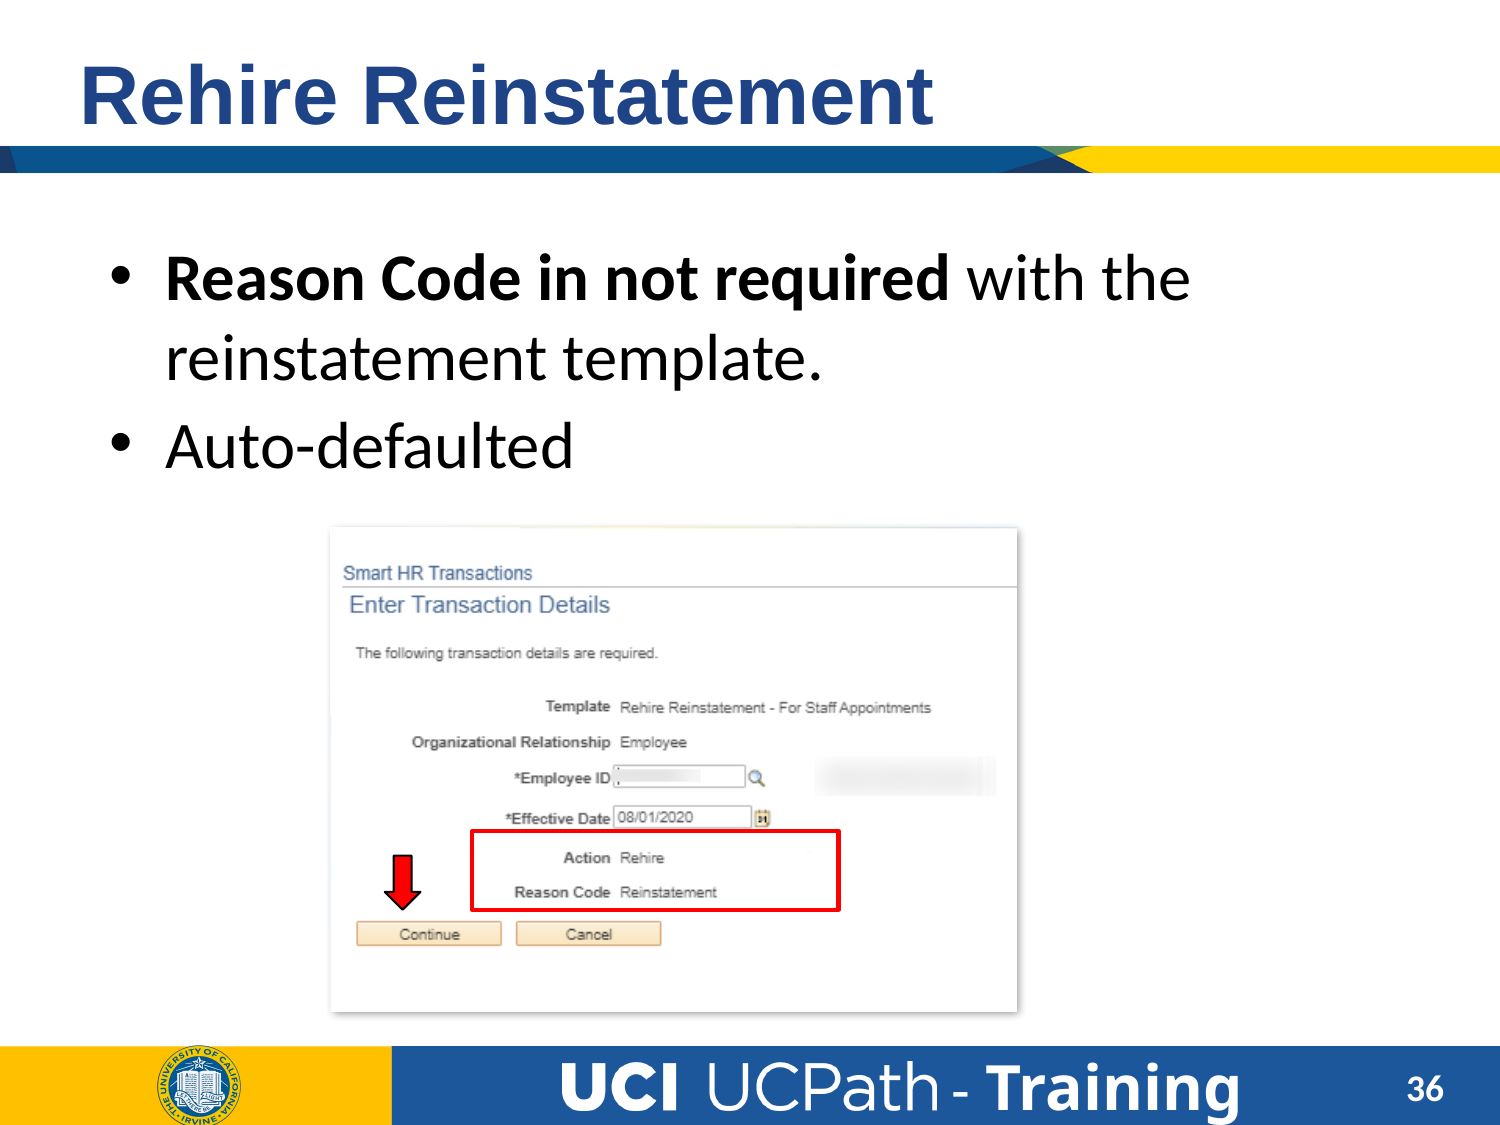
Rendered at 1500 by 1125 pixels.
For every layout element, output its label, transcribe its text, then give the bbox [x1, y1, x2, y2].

title Rehire Reinstatement [64, 21, 1500, 162]
list Reason Code in not required with the reinstatement template. Auto-defaulted [75, 226, 1425, 509]
picture [0, 120, 1500, 251]
picture [157, 1045, 241, 1125]
picture [562, 1061, 937, 1111]
picture [330, 526, 1017, 1012]
